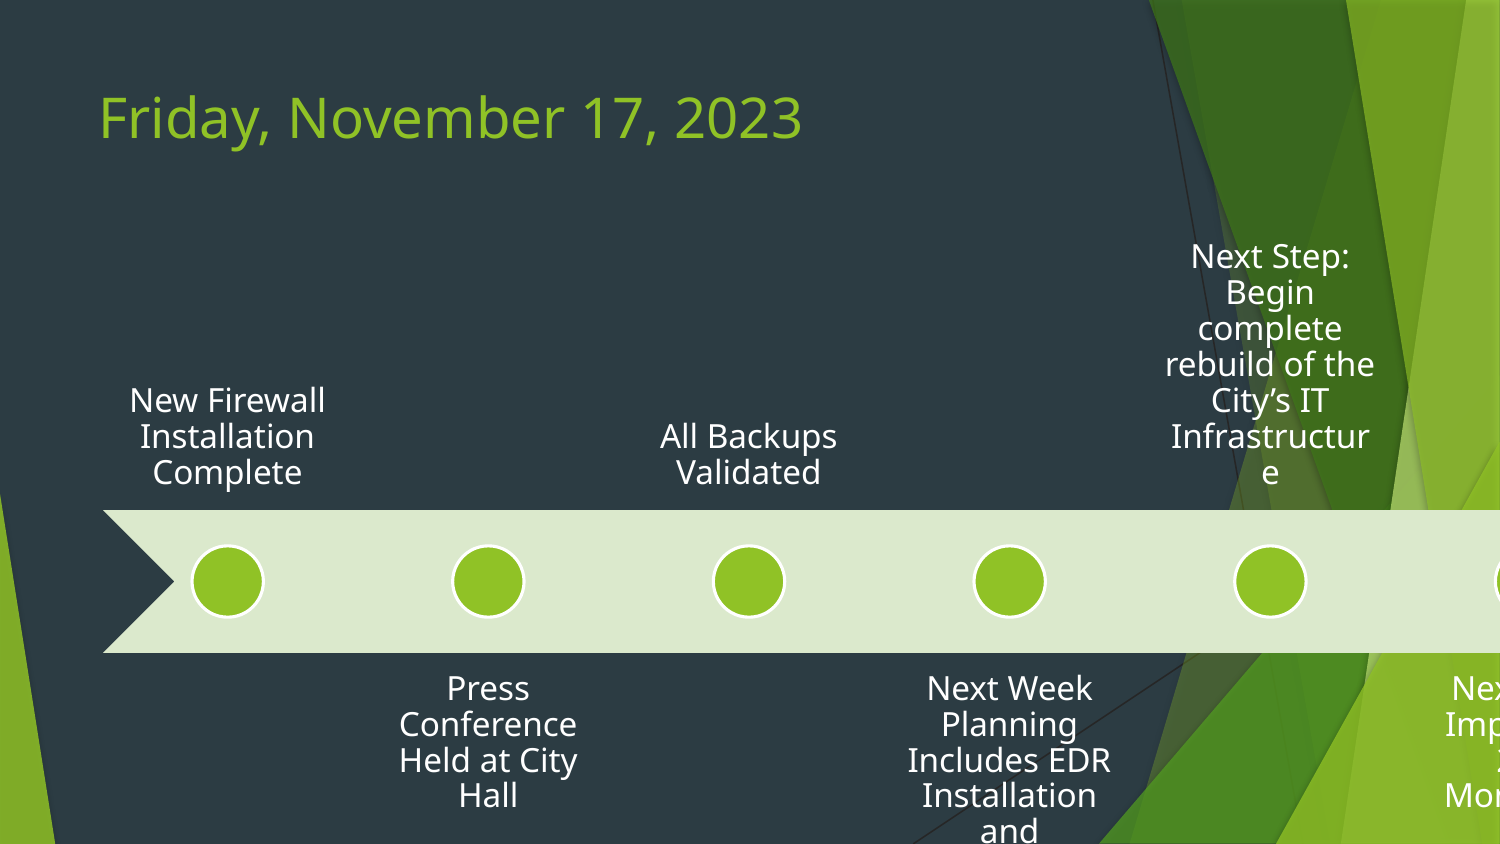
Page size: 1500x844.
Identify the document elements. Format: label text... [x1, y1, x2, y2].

title Friday, November 17, 2023 [83, 75, 1141, 238]
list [102, 224, 1398, 761]
